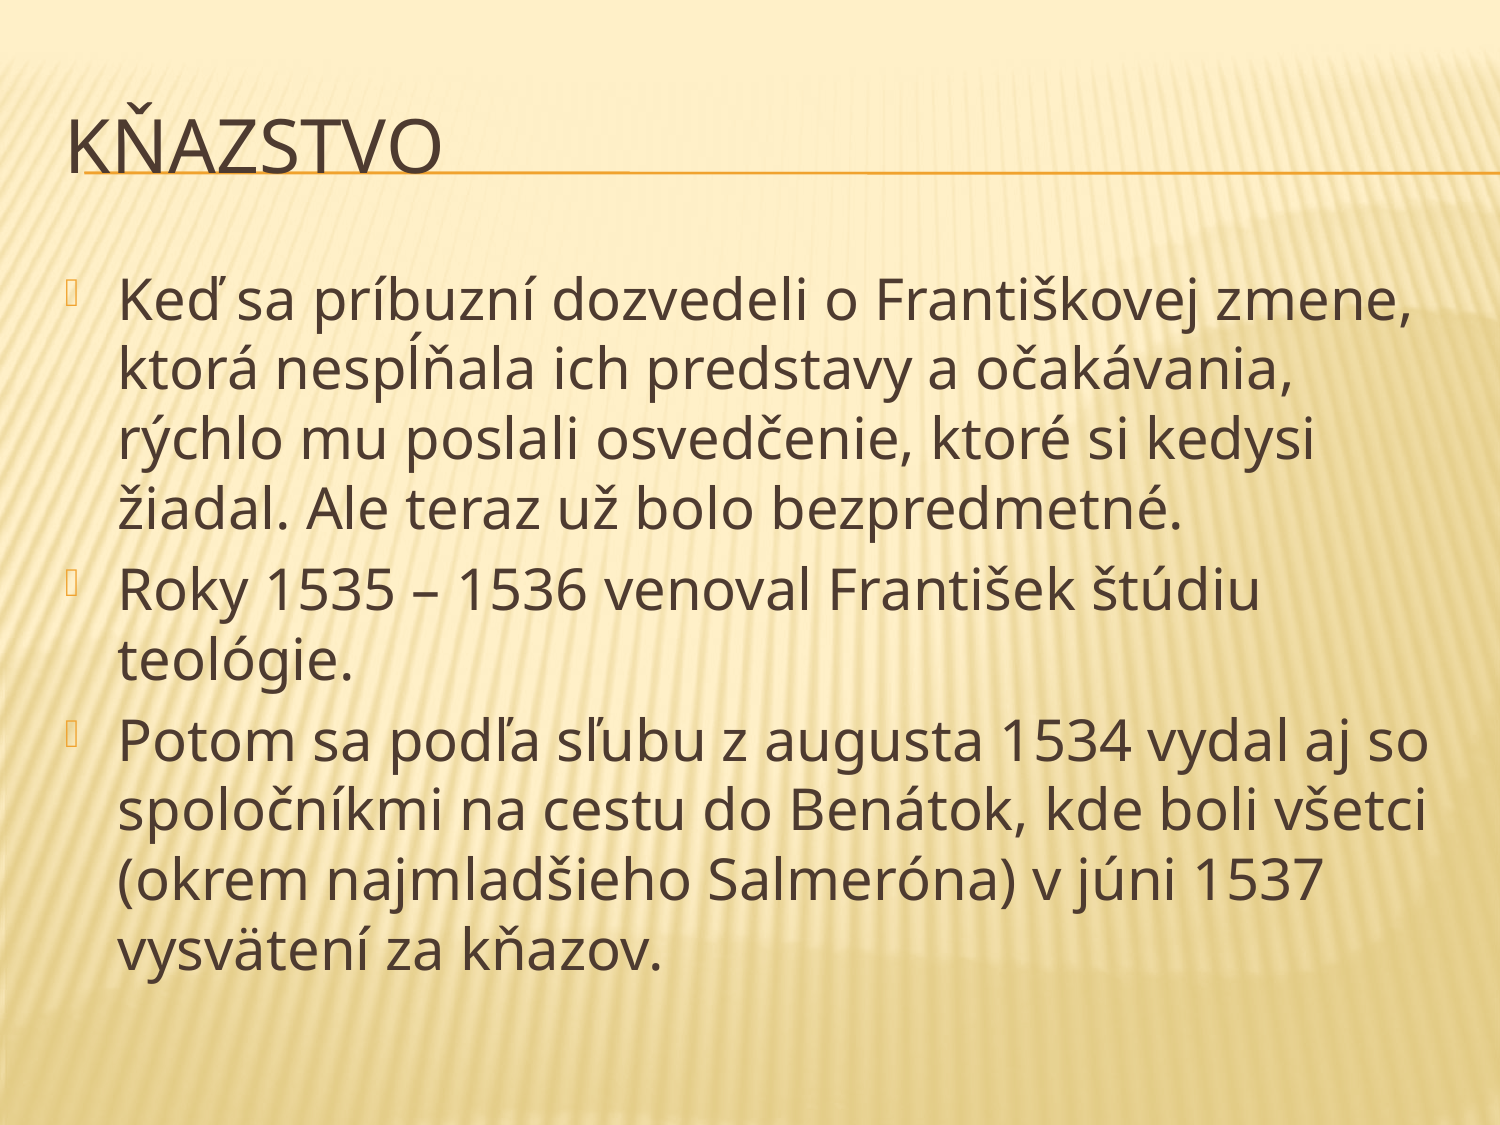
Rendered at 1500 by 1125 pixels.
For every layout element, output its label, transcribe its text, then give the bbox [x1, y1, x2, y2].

title Kňazstvo [50, 75, 1475, 213]
list Keď sa príbuzní dozvedeli o Františkovej zmene, ktorá nespĺňala ich predstavy a očakávania, rýchlo mu poslali osvedčenie, ktoré si kedysi žiadal. Ale teraz už bolo bezpredmetné. Roky 1535 – 1536 venoval František štúdiu teológie. Potom sa podľa sľubu z augusta 1534 vydal aj so spoločníkmi na cestu do Benátok, kde boli všetci (okrem najmladšieho Salmeróna) v júni 1537 vysvätení za kňazov. [50, 254, 1475, 998]
